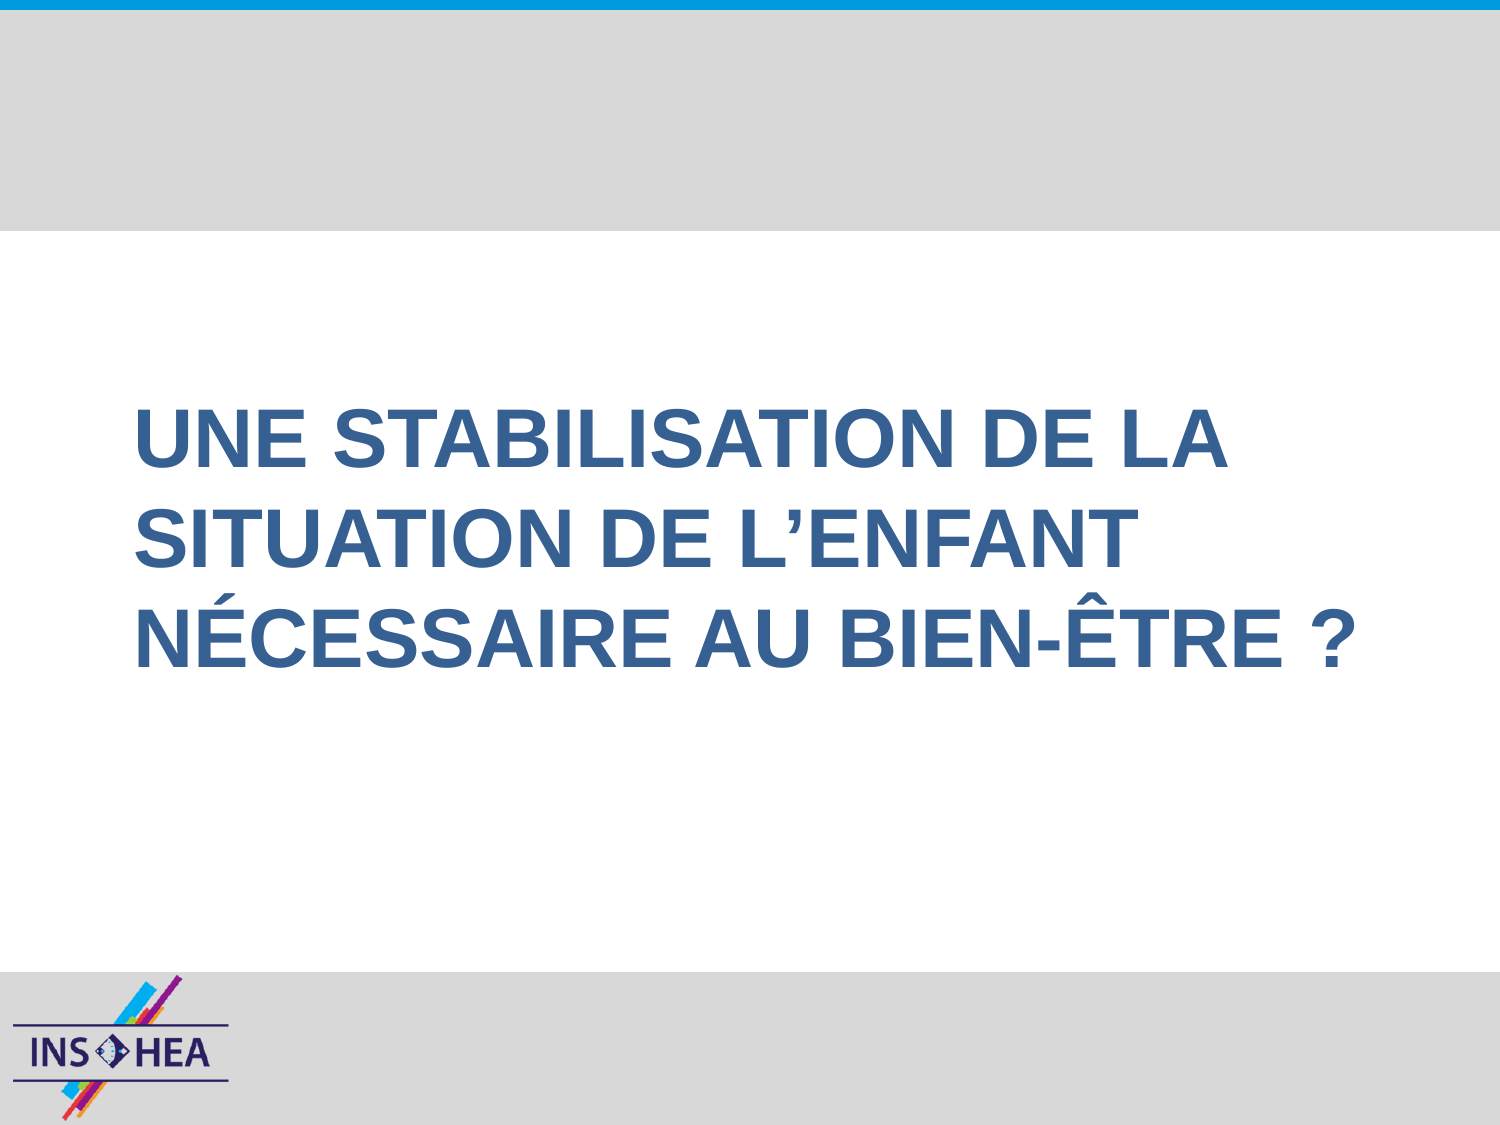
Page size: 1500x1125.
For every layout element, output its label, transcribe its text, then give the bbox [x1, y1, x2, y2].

picture [0, 11, 1500, 1125]
title une stabilisation de la situation de l’enfant nécessaire au bien-être ? [118, 376, 1394, 600]
